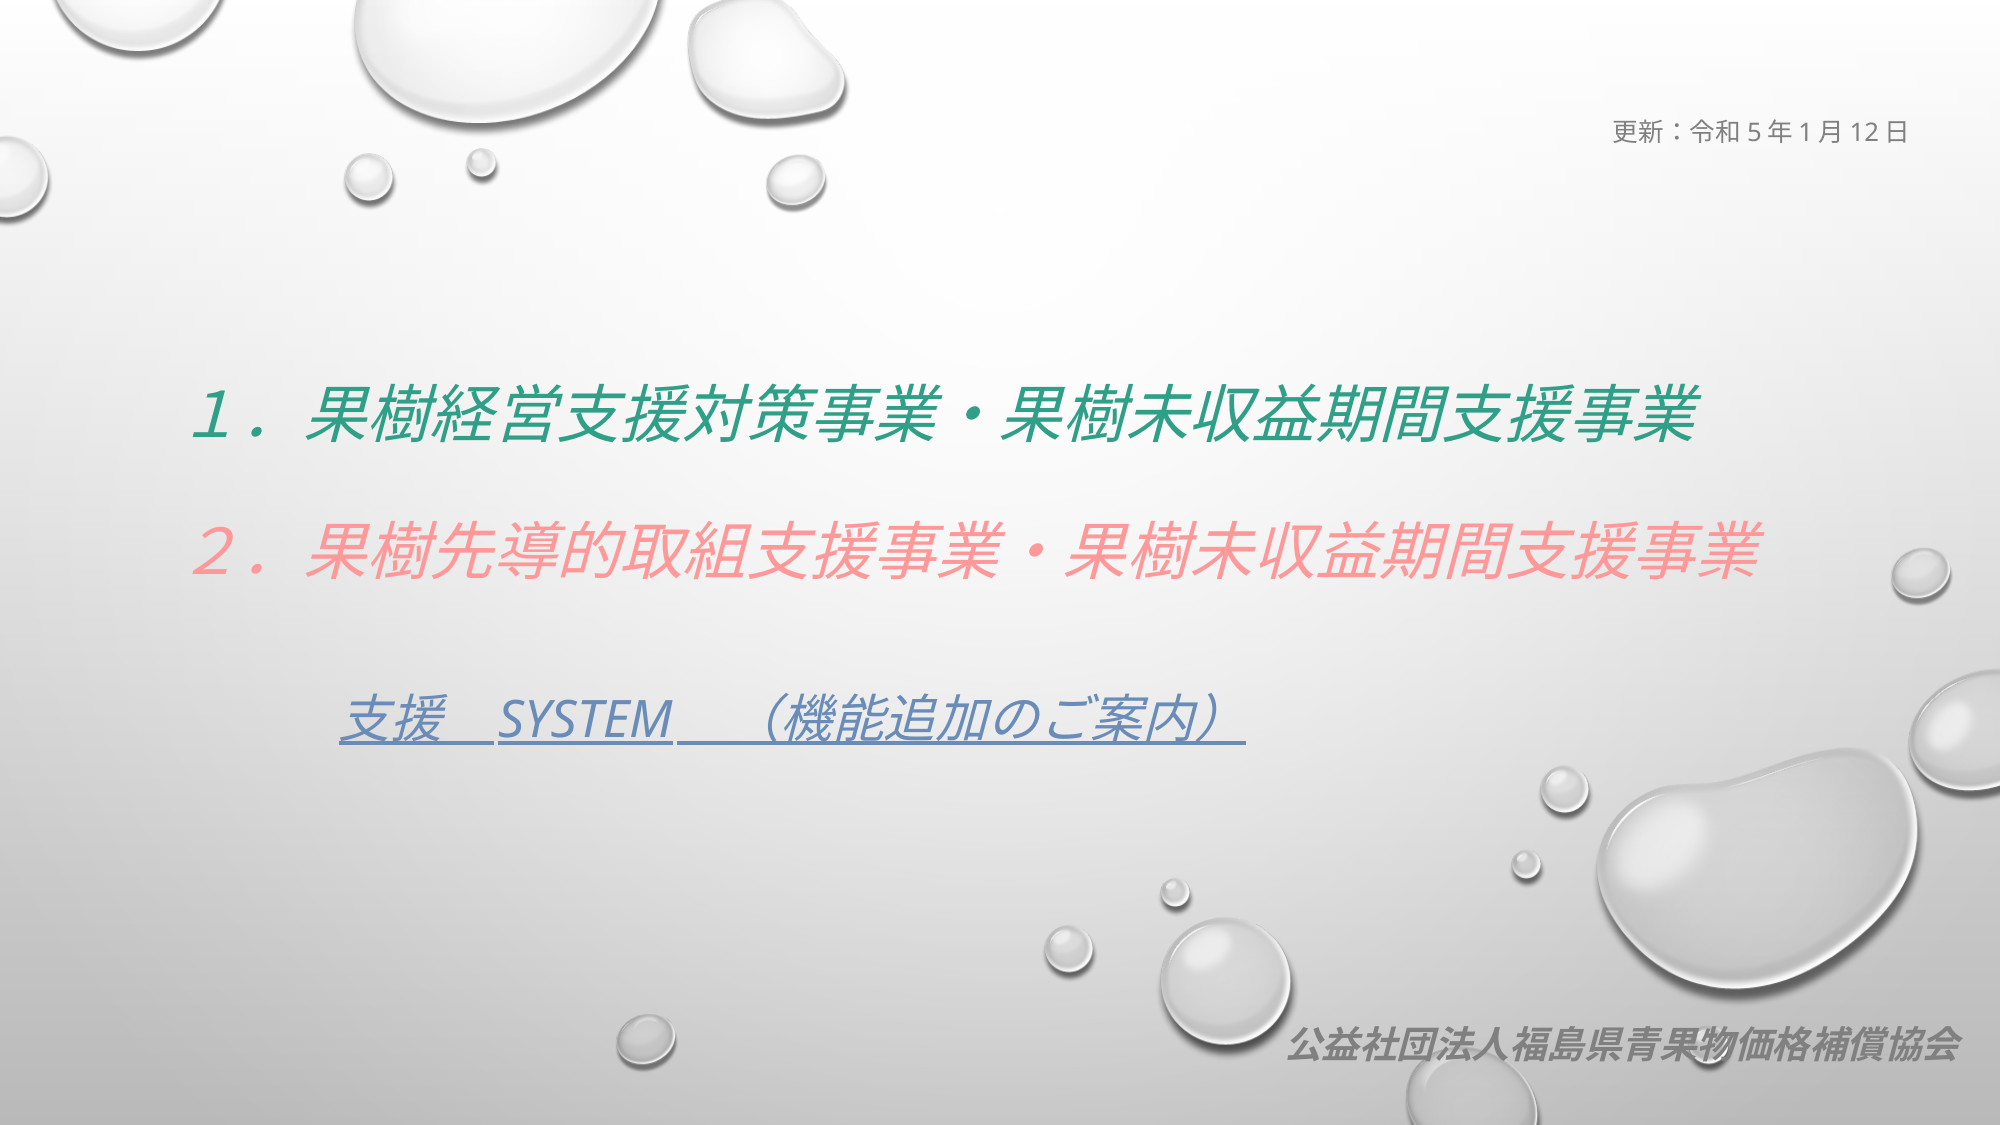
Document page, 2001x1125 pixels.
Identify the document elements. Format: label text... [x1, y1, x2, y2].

text_box 更新：令和5年1月12日 [1597, 108, 1937, 162]
picture [0, 0, 2000, 1125]
text_box 公益社団法人福島県青果物価格補償協会 [1258, 1004, 1986, 1075]
text_box 支援 system （機能追加のご案内） [323, 650, 1392, 756]
title １．果樹経営支援対策事業・果樹未収益期間支援事業 ２．果樹先導的取組支援事業・果樹未収益期間支援事業 [162, 339, 1786, 596]
